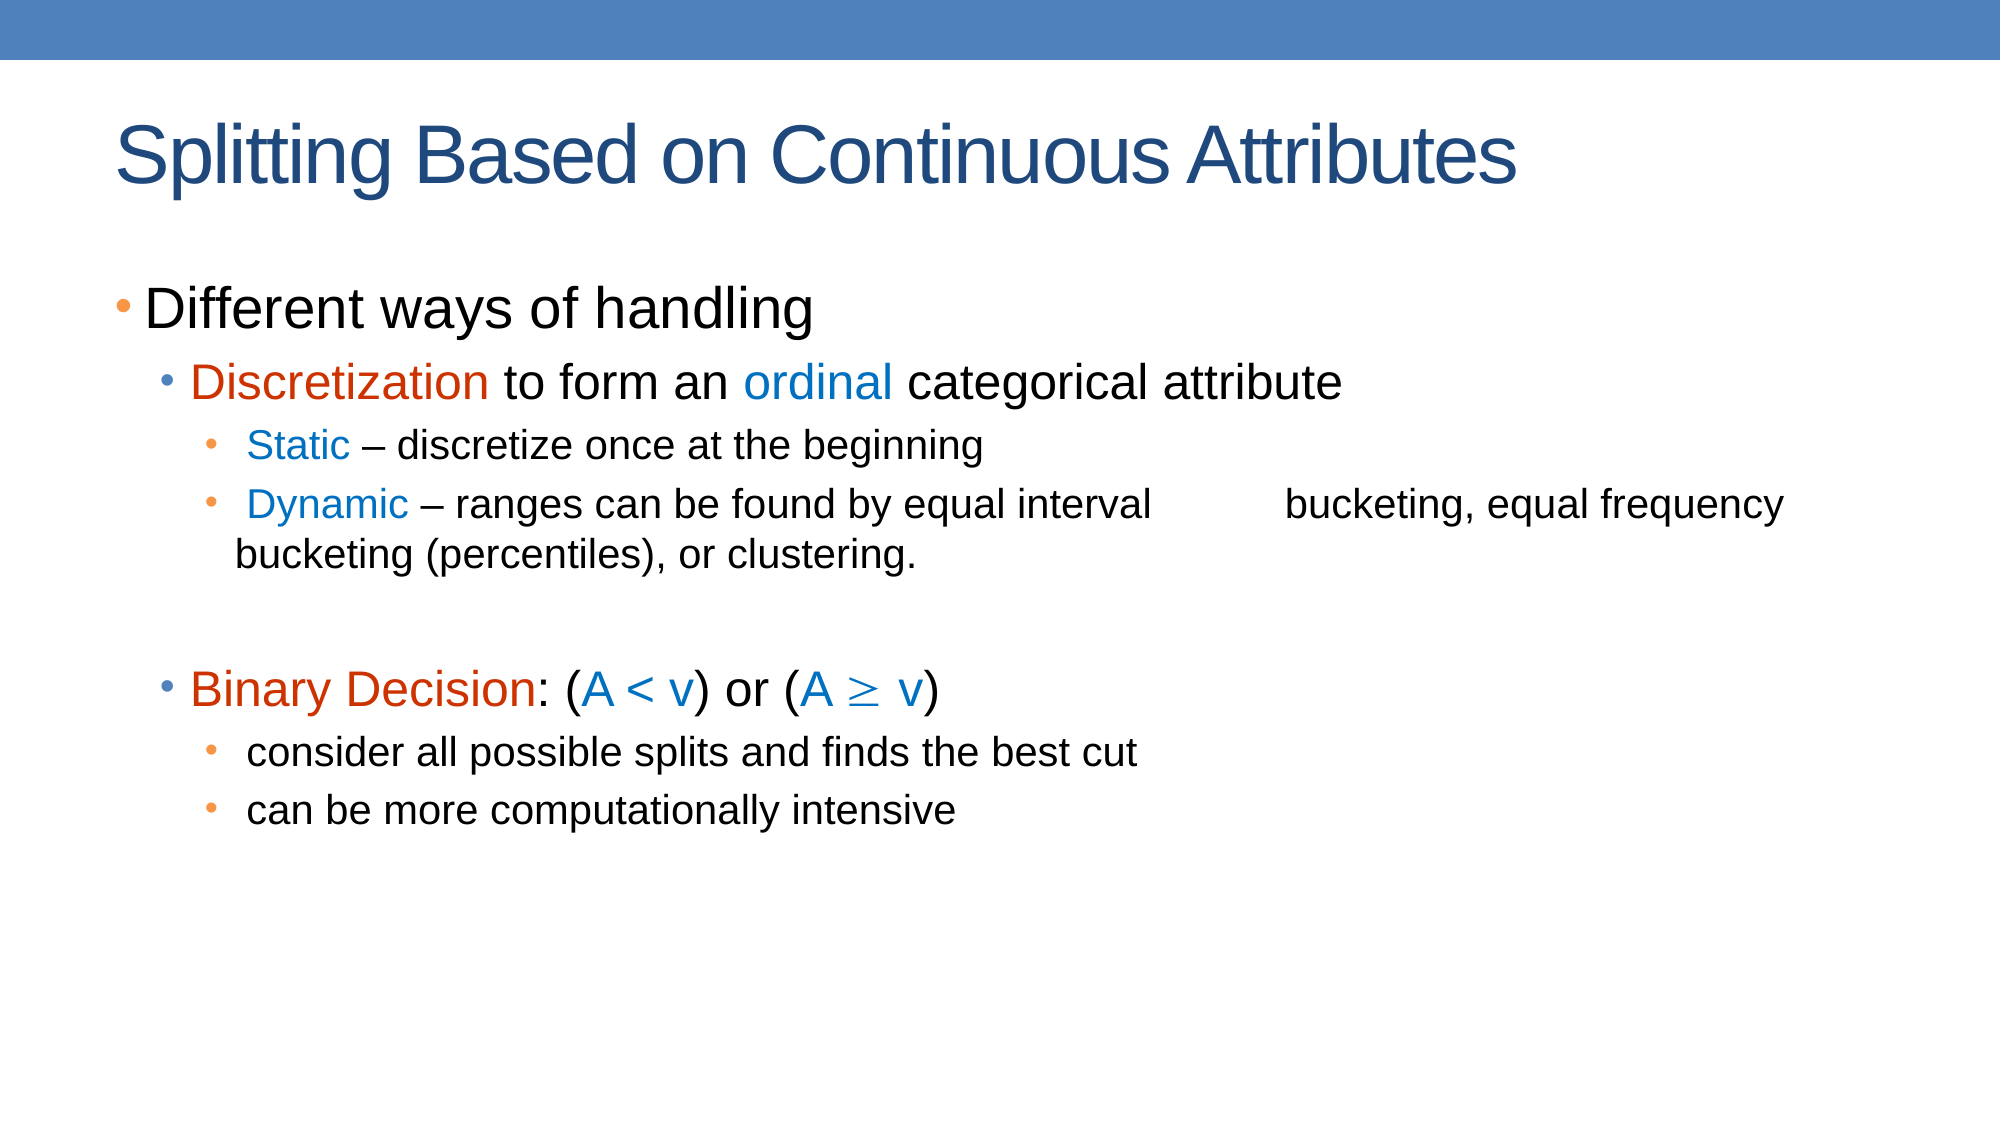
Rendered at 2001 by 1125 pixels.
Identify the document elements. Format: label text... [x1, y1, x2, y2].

list Different ways of handling Discretization to form an ordinal categorical attribute Static – discretize once at the beginning Dynamic – ranges can be found by equal interval bucketing, equal frequency bucketing (percentiles), or clustering. Binary Decision: (A < v) or (A  v) consider all possible splits and finds the best cut can be more computationally intensive [99, 262, 1900, 1063]
title Splitting Based on Continuous Attributes [99, 75, 1713, 225]
